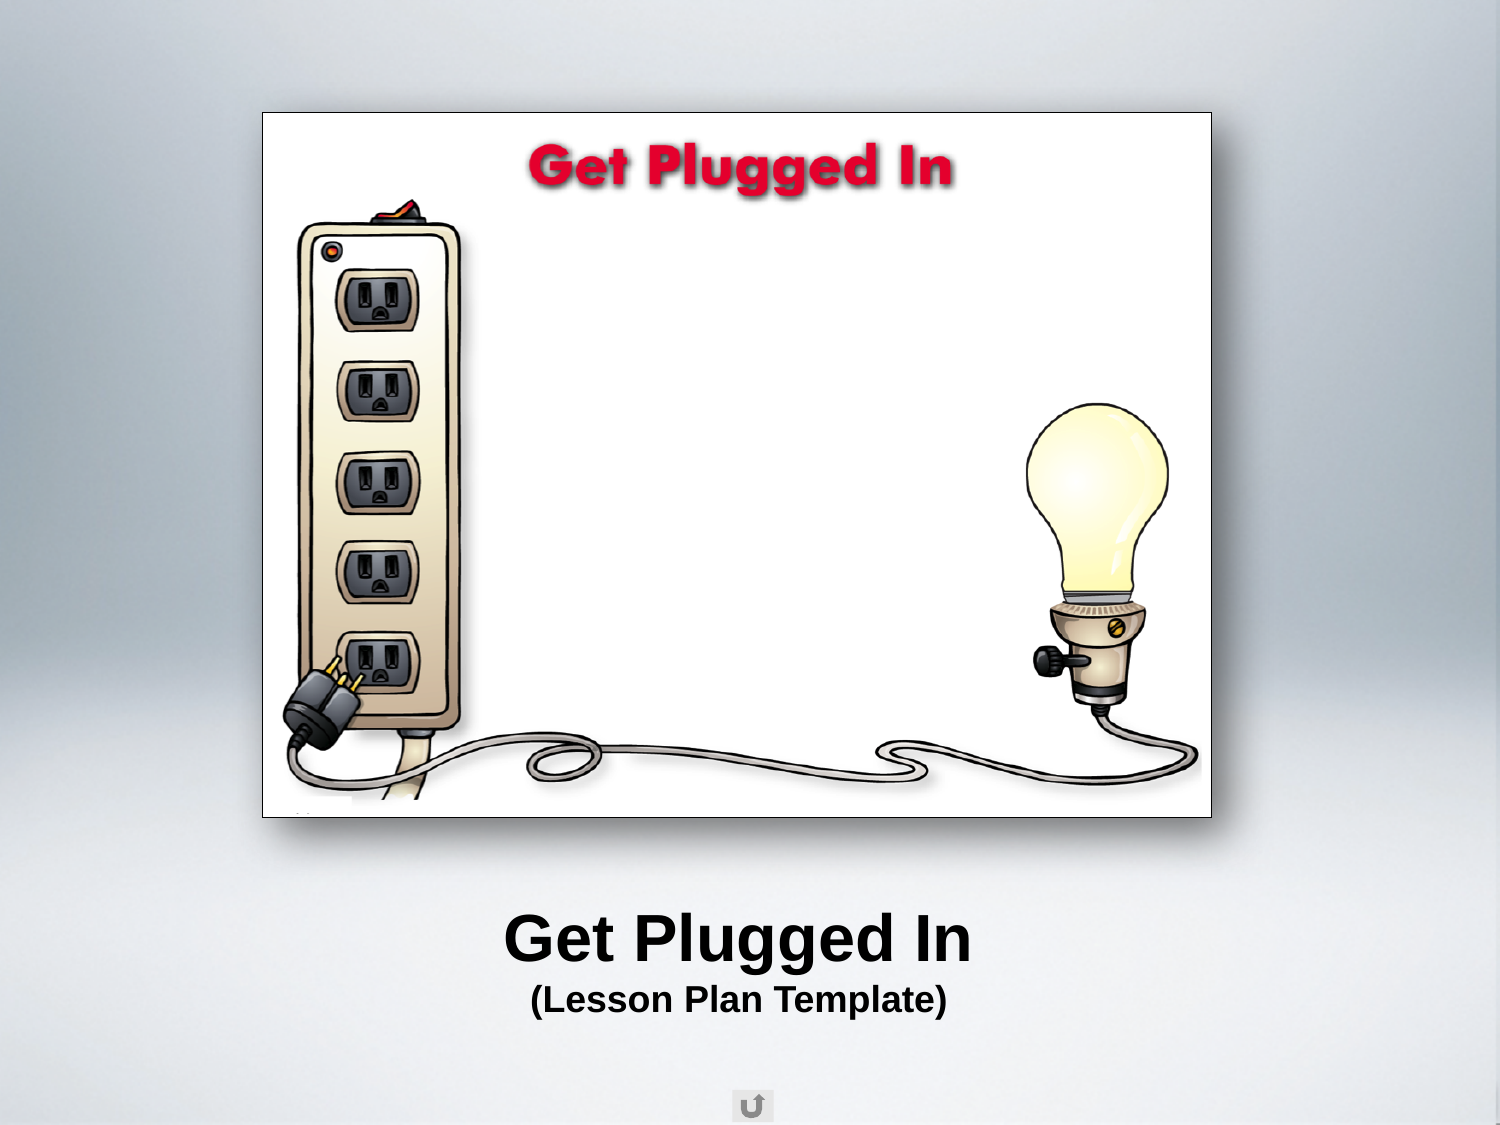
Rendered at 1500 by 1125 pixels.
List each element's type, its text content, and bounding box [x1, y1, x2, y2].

picture [0, 0, 1500, 1125]
text_box Get Plugged In (Lesson Plan Template) [488, 887, 989, 1028]
